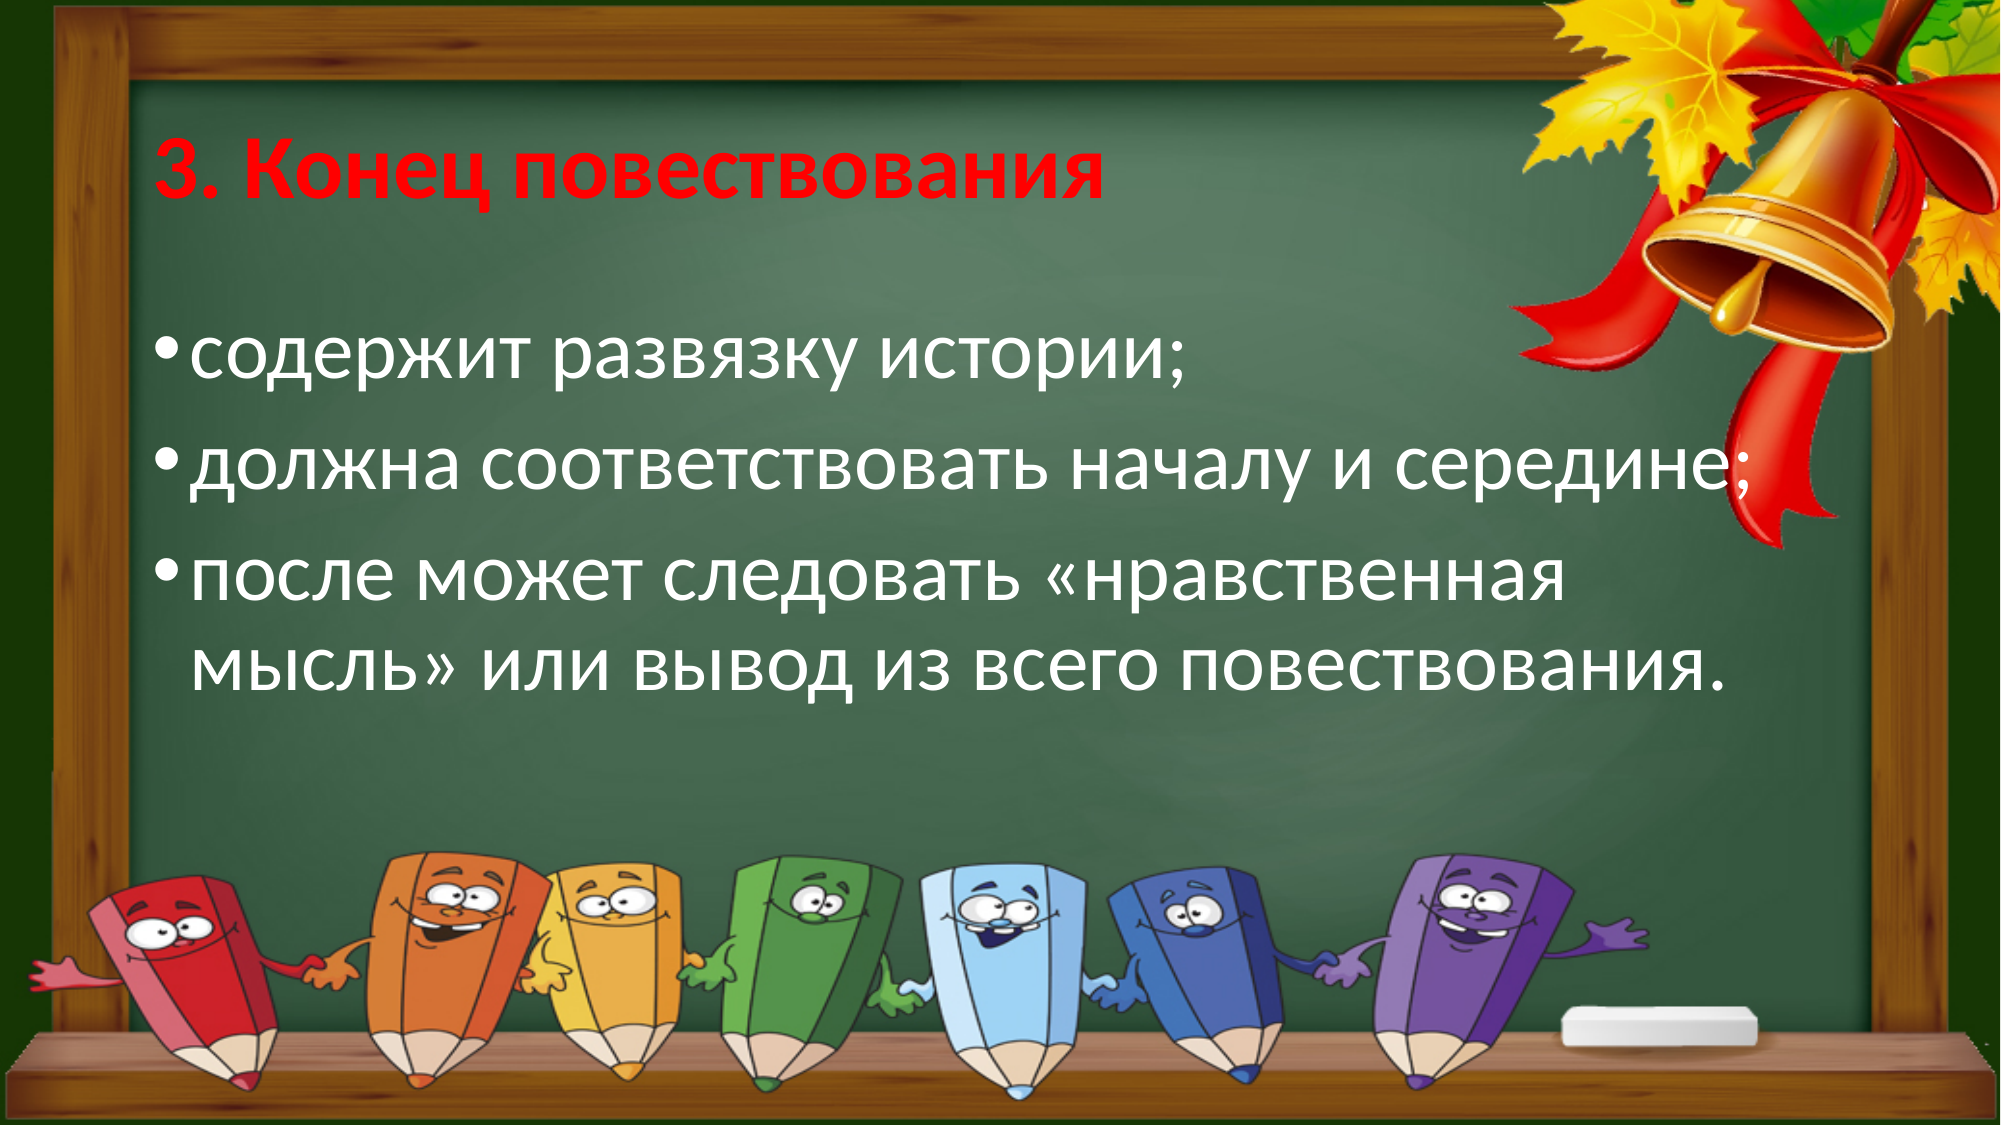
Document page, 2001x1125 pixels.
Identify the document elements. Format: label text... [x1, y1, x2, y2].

picture [0, 0, 2001, 1125]
title 3. Конец повествования [136, 59, 1863, 278]
list содержит развязку истории; должна соответствовать началу и середине; после может следовать «нравственная мысль» или вывод из всего повествования. [137, 299, 1863, 1014]
